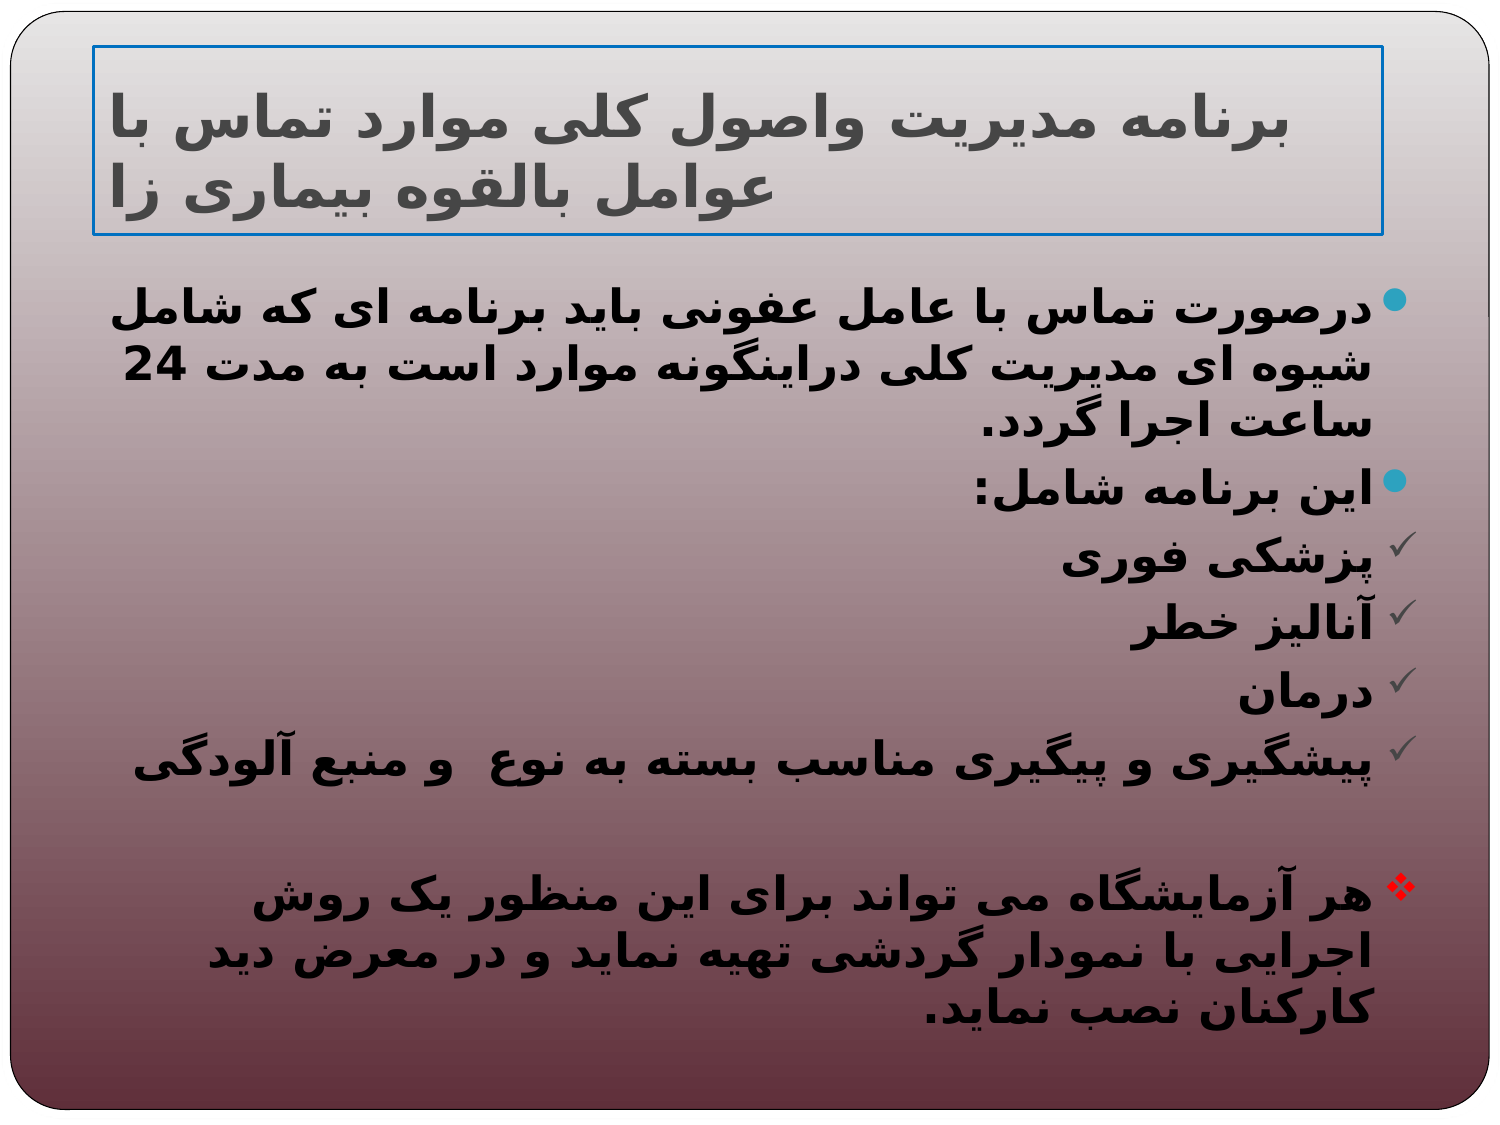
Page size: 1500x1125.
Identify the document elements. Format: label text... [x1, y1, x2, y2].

title برنامه مدیریت واصول کلی موارد تماس با عوامل بالقوه بیماری زا [93, 46, 1383, 235]
list درصورت تماس با عامل عفونی باید برنامه ای که شامل شیوه ای مدیریت کلی دراینگونه موارد است به مدت 24 ساعت اجرا گردد. این برنامه شامل: پزشکی فوری آنالیز خطر درمان پیشگیری و پیگیری مناسب بسته به نوع و منبع آلودگی هر آزمایشگاه می تواند برای این منظور یک روش اجرایی با نمودار گردشی تهیه نماید و در معرض دید کارکنان نصب نماید. [82, 269, 1432, 1052]
